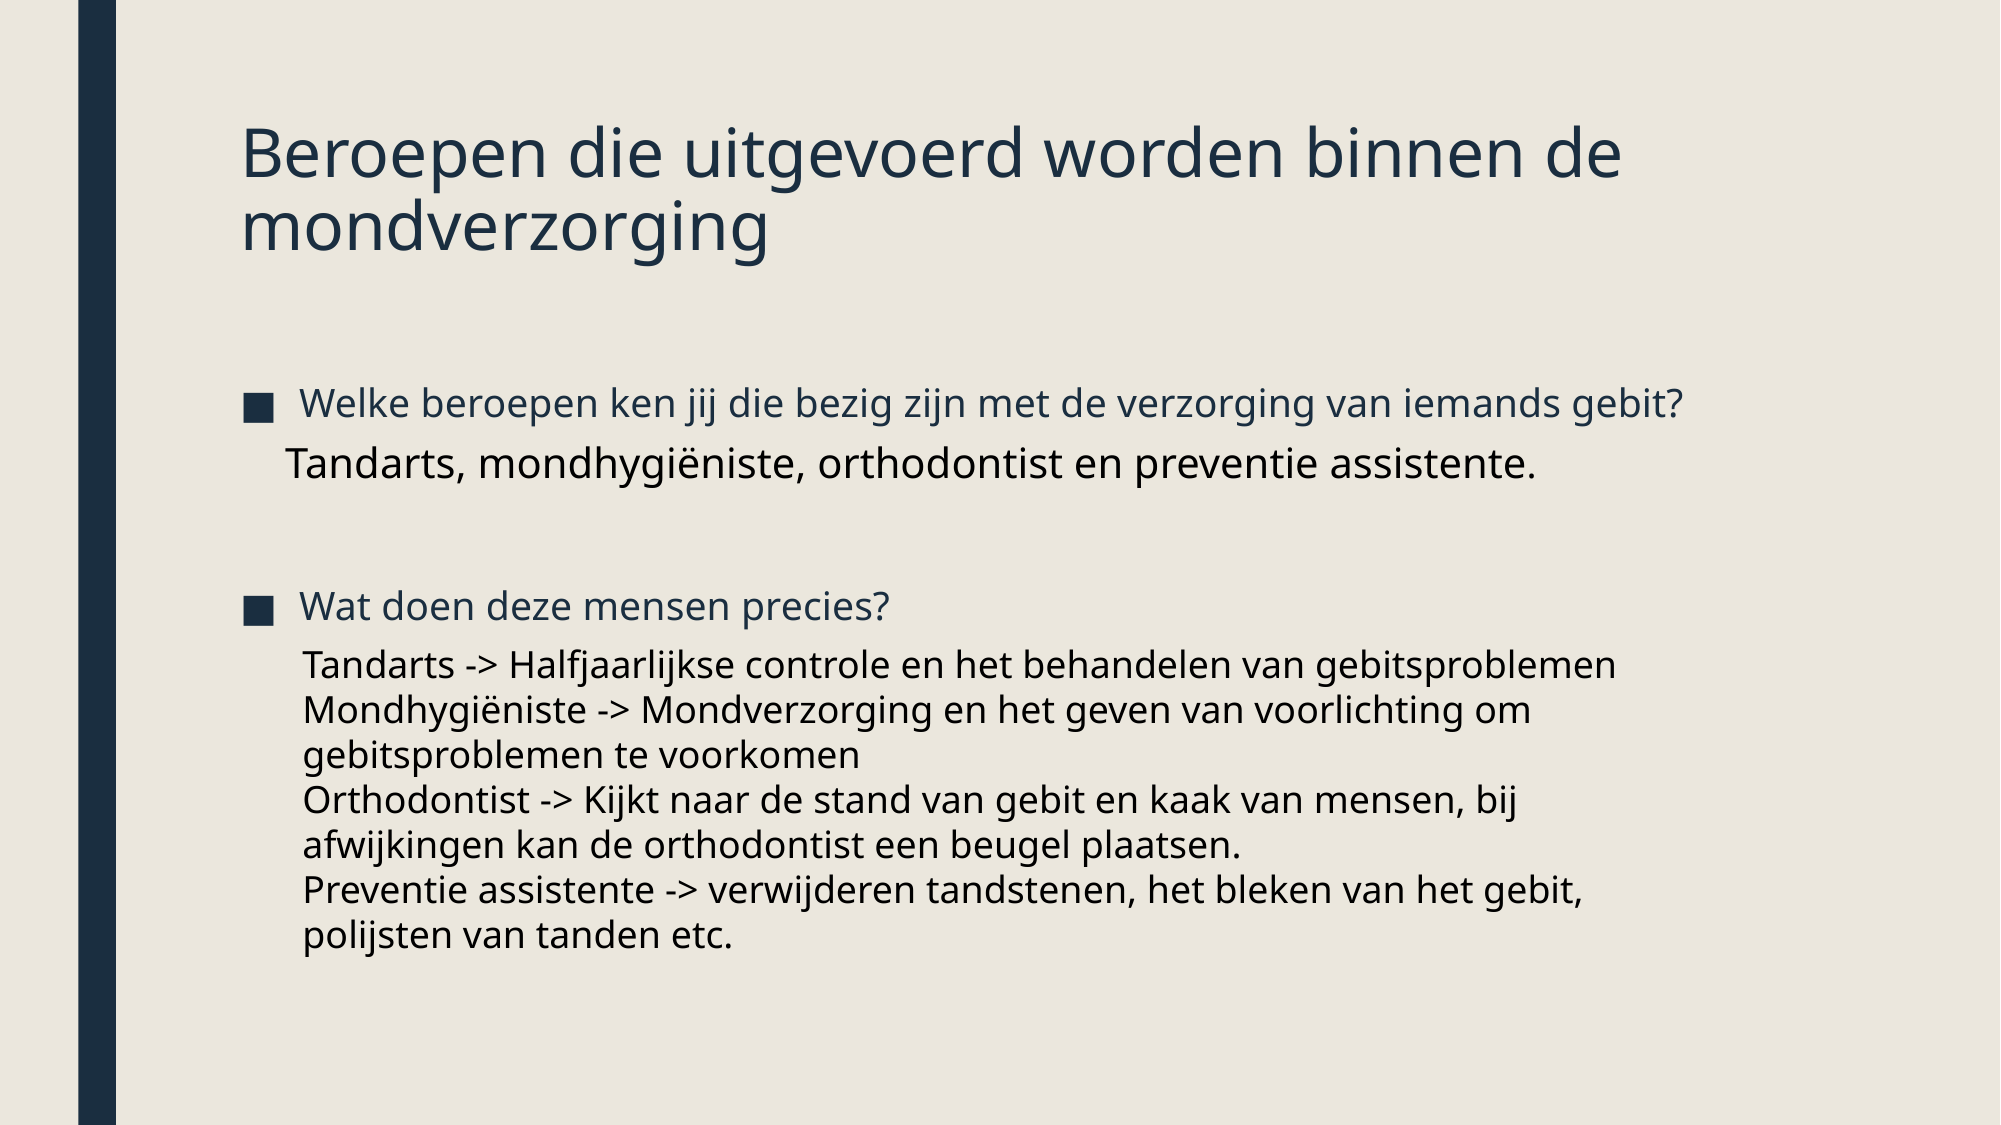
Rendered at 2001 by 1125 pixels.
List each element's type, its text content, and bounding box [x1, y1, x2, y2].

text_box Tandarts, mondhygiëniste, orthodontist en preventie assistente. [270, 429, 1730, 495]
text_box Tandarts -> Halfjaarlijkse controle en het behandelen van gebitsproblemen Mondhygiëniste -> Mondverzorging en het geven van voorlichting om gebitsproblemen te voorkomen Orthodontist -> Kijkt naar de stand van gebit en kaak van mensen, bij afwijkingen kan de orthodontist een beugel plaatsen. Preventie assistente -> verwijderen tandstenen, het bleken van het gebit, polijsten van tanden etc. [287, 633, 1702, 964]
title Beroepen die uitgevoerd worden binnen de mondverzorging [225, 112, 1800, 357]
list Welke beroepen ken jij die bezig zijn met de verzorging van iemands gebit? Wat doen deze mensen precies? [225, 375, 1800, 685]
